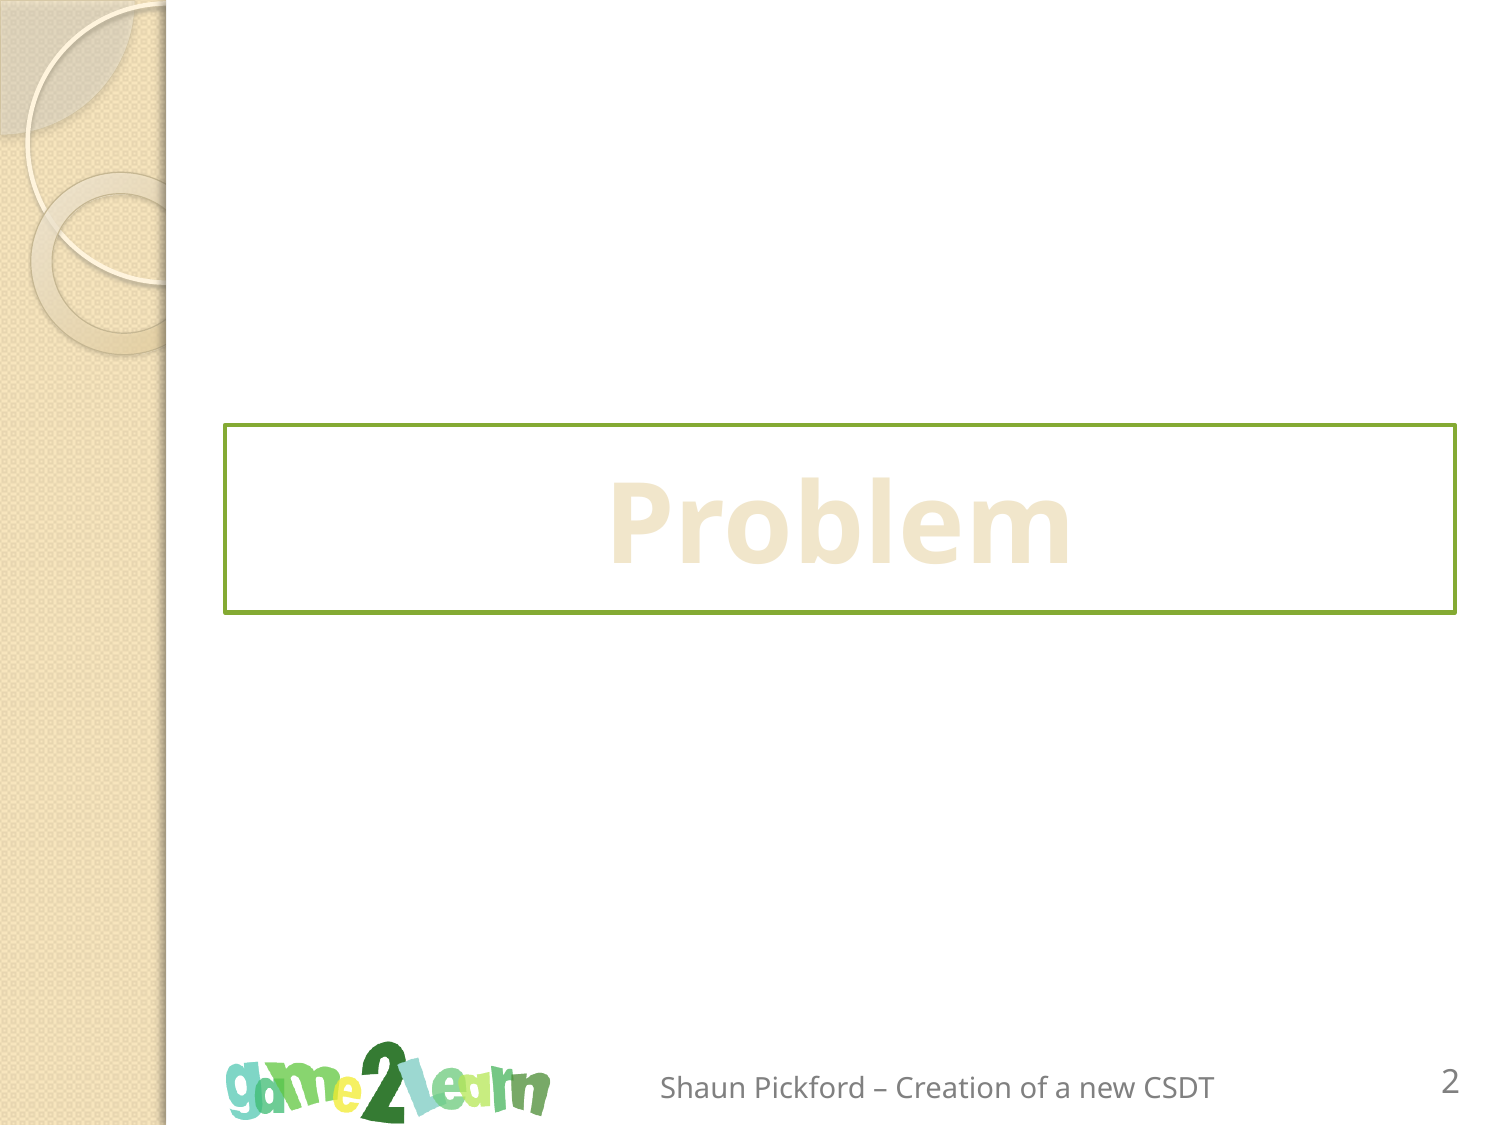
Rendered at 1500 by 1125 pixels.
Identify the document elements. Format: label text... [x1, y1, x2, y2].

slide_number 2 [1413, 1034, 1488, 1113]
title Problem [223, 423, 1457, 615]
picture [224, 1040, 552, 1125]
text_box Shaun Pickford – Creation of a new CSDT [624, 1062, 1250, 1113]
